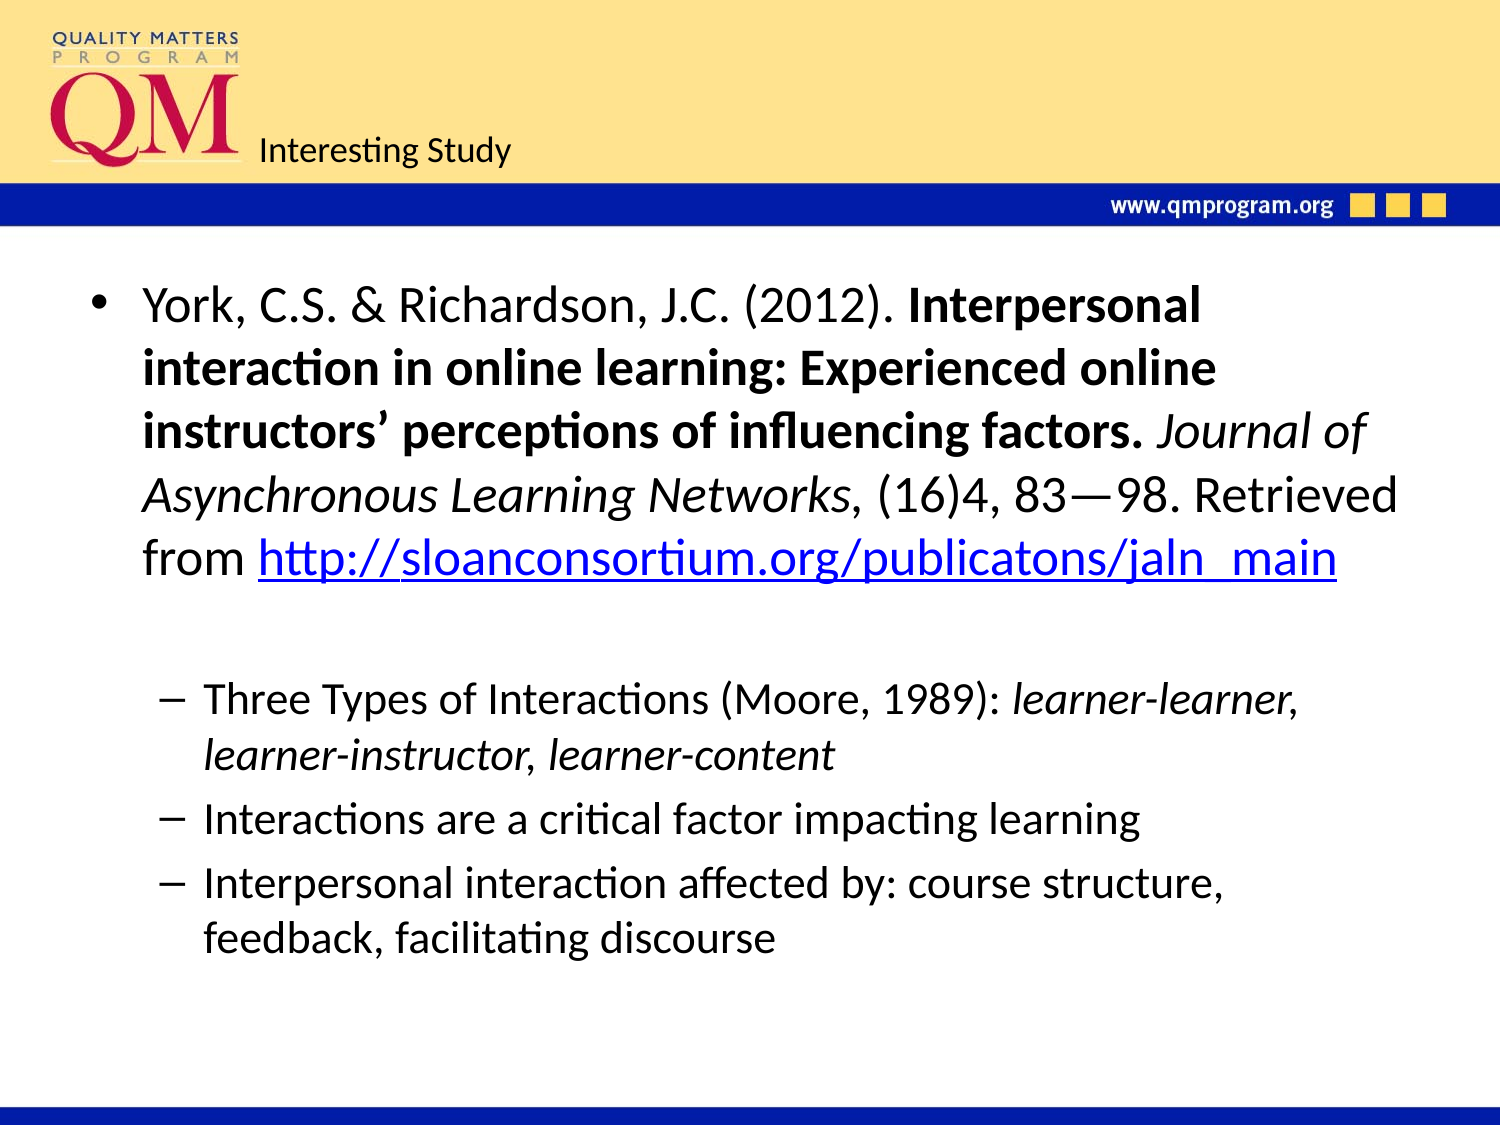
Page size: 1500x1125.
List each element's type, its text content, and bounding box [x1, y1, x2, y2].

list York, C.S. & Richardson, J.C. (2012). Interpersonal interaction in online learning: Experienced online instructors’ perceptions of influencing factors. Journal of Asynchronous Learning Networks, (16)4, 83—98. Retrieved from http://sloanconsortium.org/publicatons/jaln_main Three Types of Interactions (Moore, 1989): learner-learner, learner-instructor, learner-content Interactions are a critical factor impacting learning Interpersonal interaction affected by: course structure, feedback, facilitating discourse [75, 262, 1425, 1035]
title Interesting Study [243, 28, 1450, 178]
picture [0, 0, 1500, 1125]
